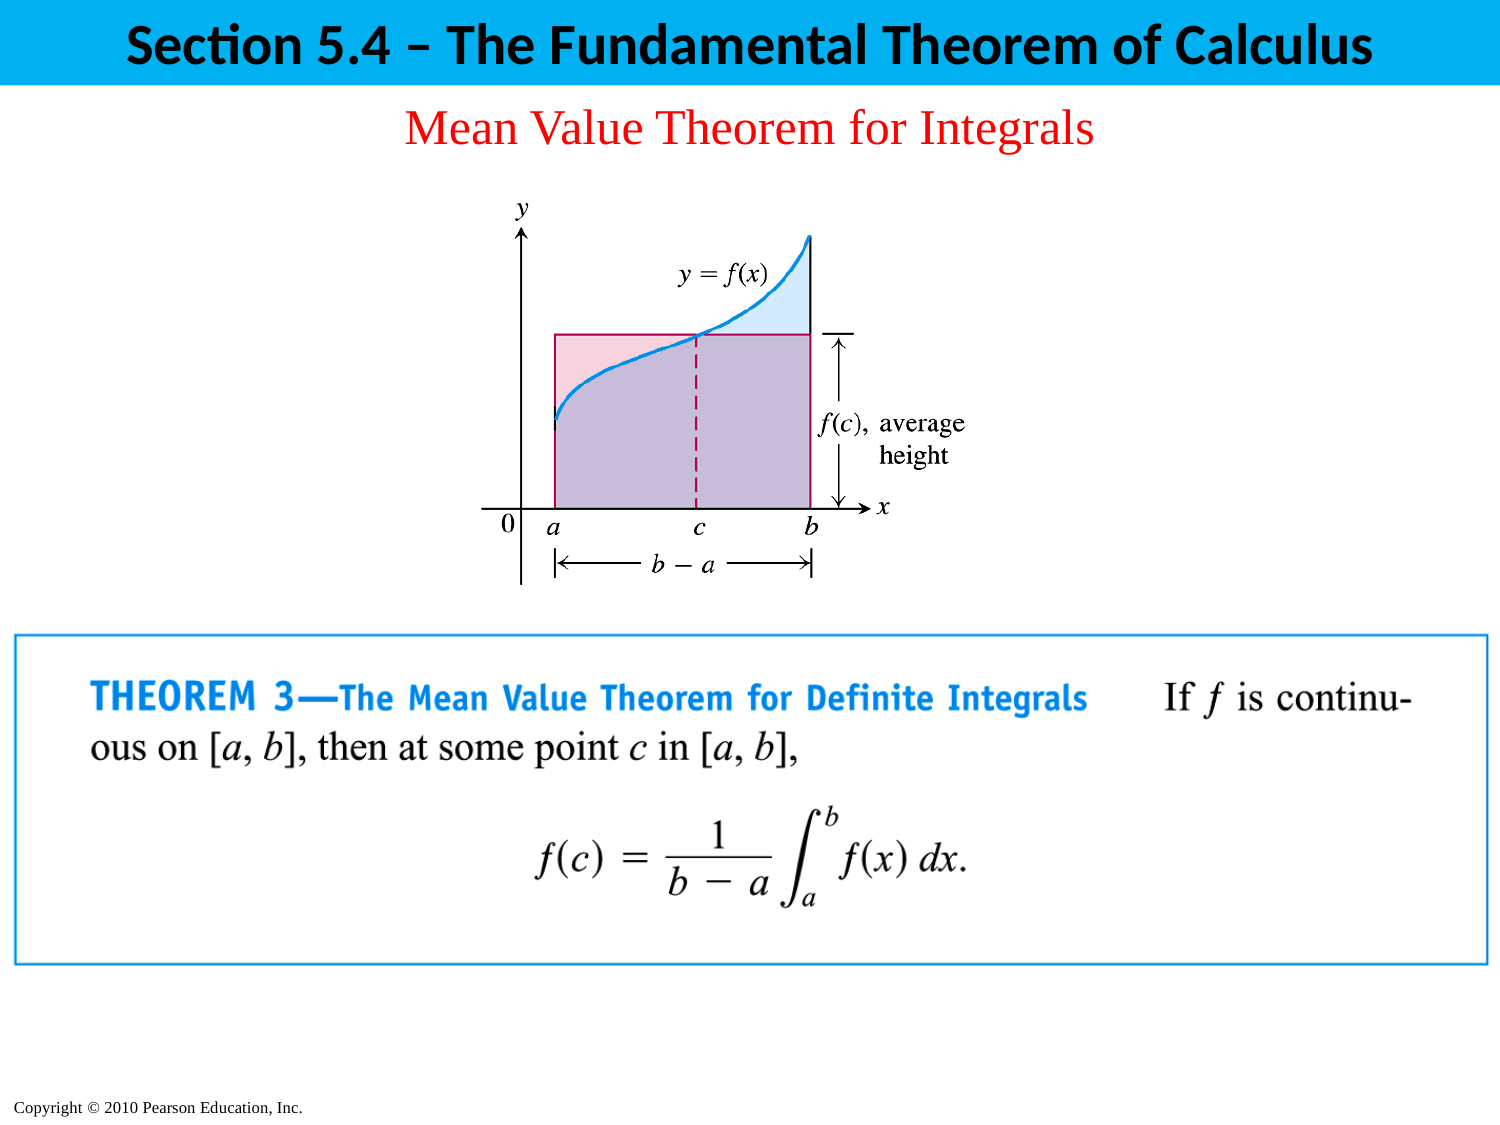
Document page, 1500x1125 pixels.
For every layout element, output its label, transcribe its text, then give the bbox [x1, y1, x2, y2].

text_box Copyright  2010 Pearson Education, Inc. [0, 1089, 1499, 1125]
title Section 5.4 – The Fundamental Theorem of Calculus [0, 0, 1500, 86]
picture [0, 199, 1500, 976]
text_box Mean Value Theorem for Integrals [0, 87, 1500, 162]
